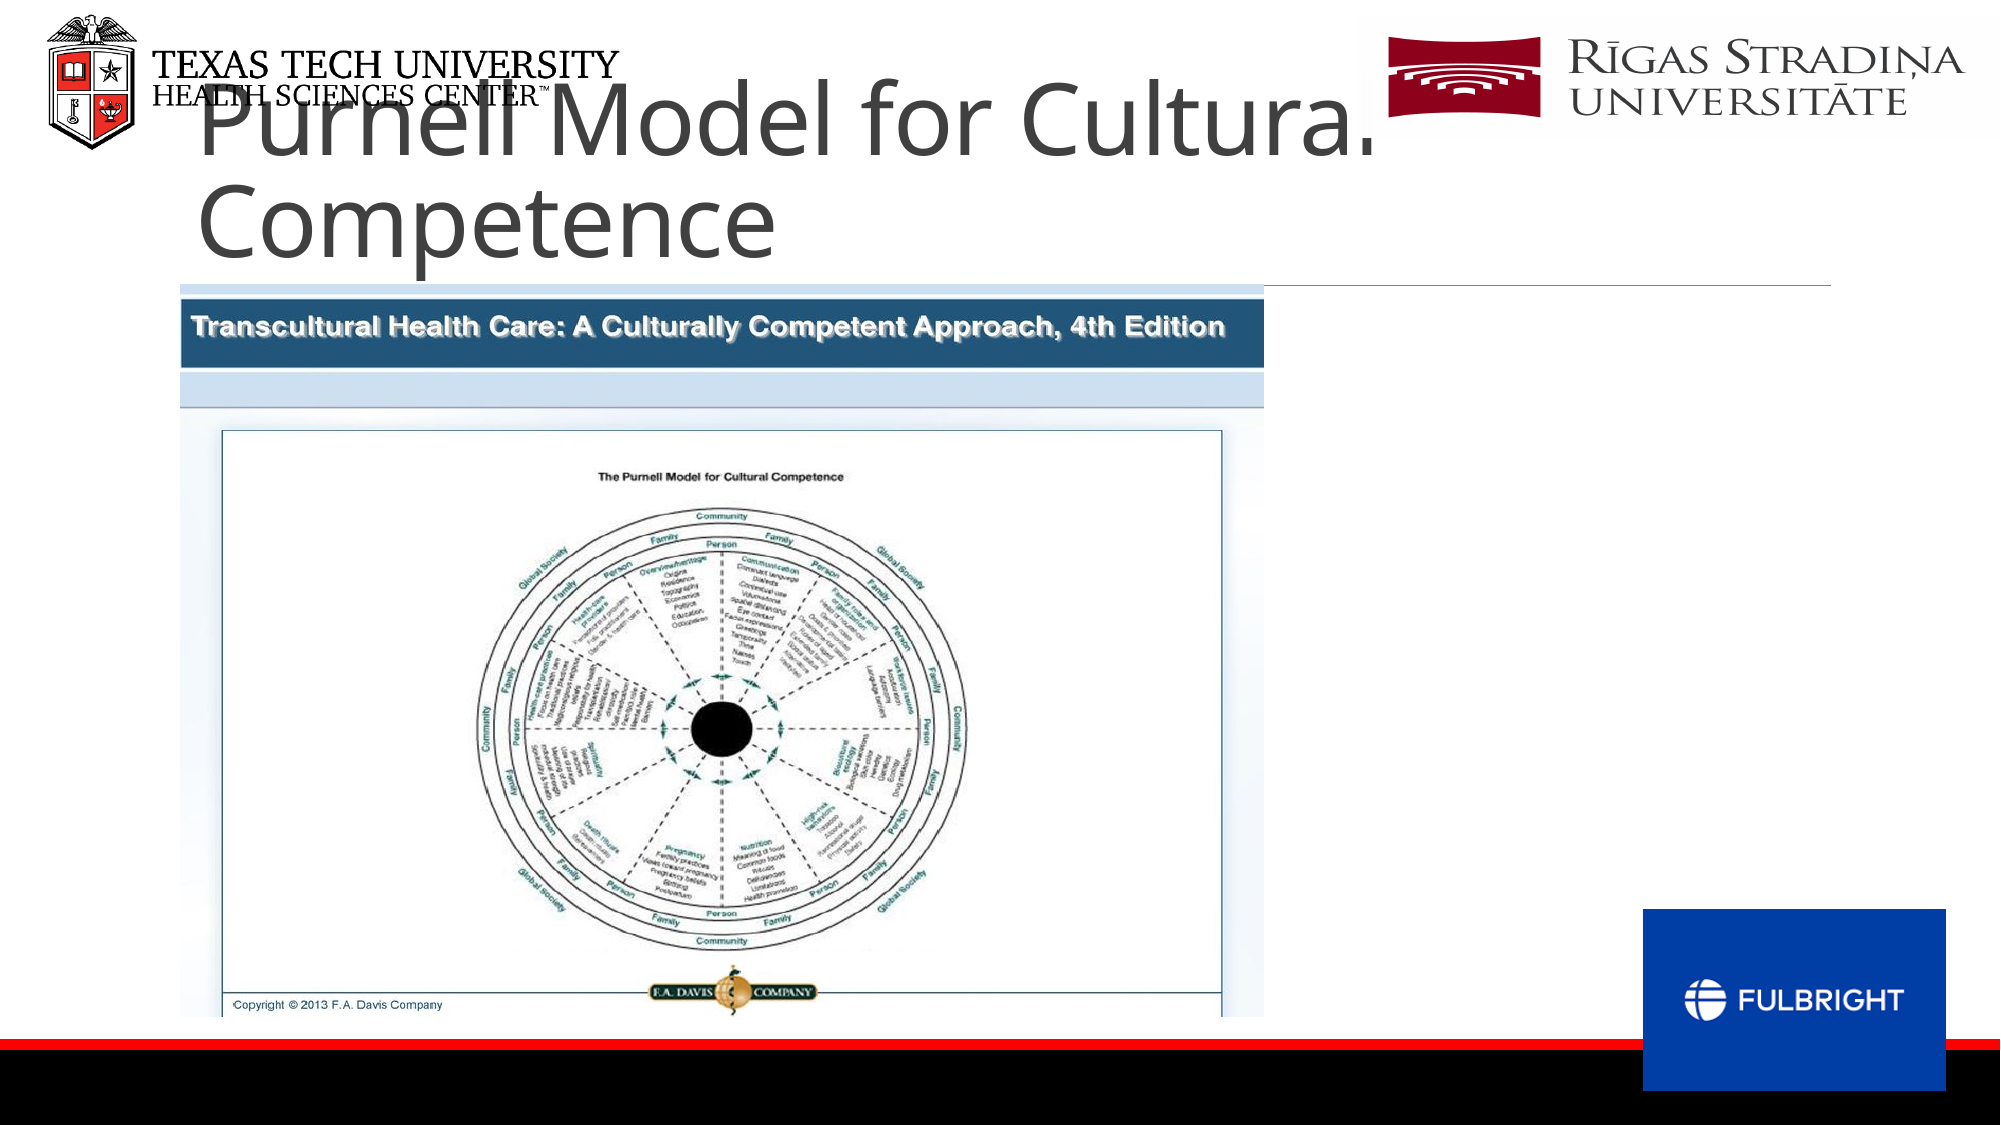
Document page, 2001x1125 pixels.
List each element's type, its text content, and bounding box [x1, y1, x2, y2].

title Purnell Model for Cultural Competence [180, 47, 1830, 285]
picture [179, 284, 1264, 1018]
picture [39, 0, 628, 157]
picture [1642, 909, 1946, 1092]
picture [1354, 16, 2000, 139]
